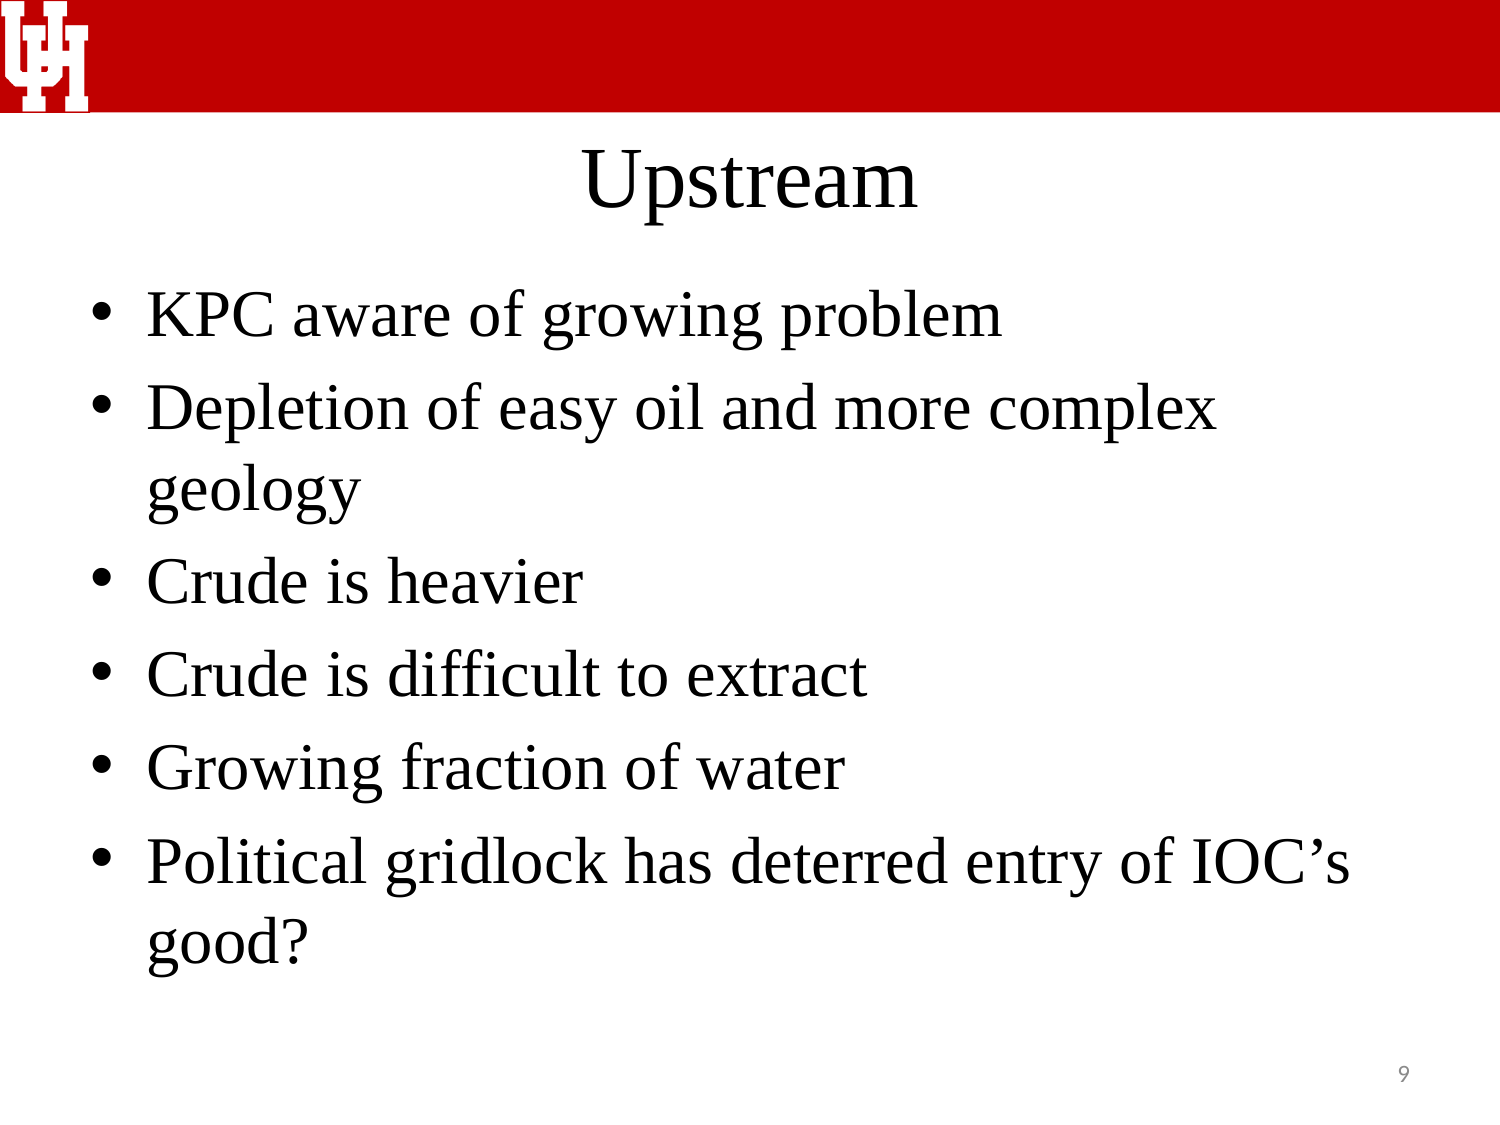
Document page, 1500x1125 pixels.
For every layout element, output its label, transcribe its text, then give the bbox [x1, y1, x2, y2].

picture [0, 0, 91, 113]
slide_number 9 [1074, 1042, 1425, 1103]
title Upstream [75, 112, 1425, 233]
list KPC aware of growing problem Depletion of easy oil and more complex geology Crude is heavier Crude is difficult to extract Growing fraction of water Political gridlock has deterred entry of IOC’s good? [75, 262, 1425, 1005]
